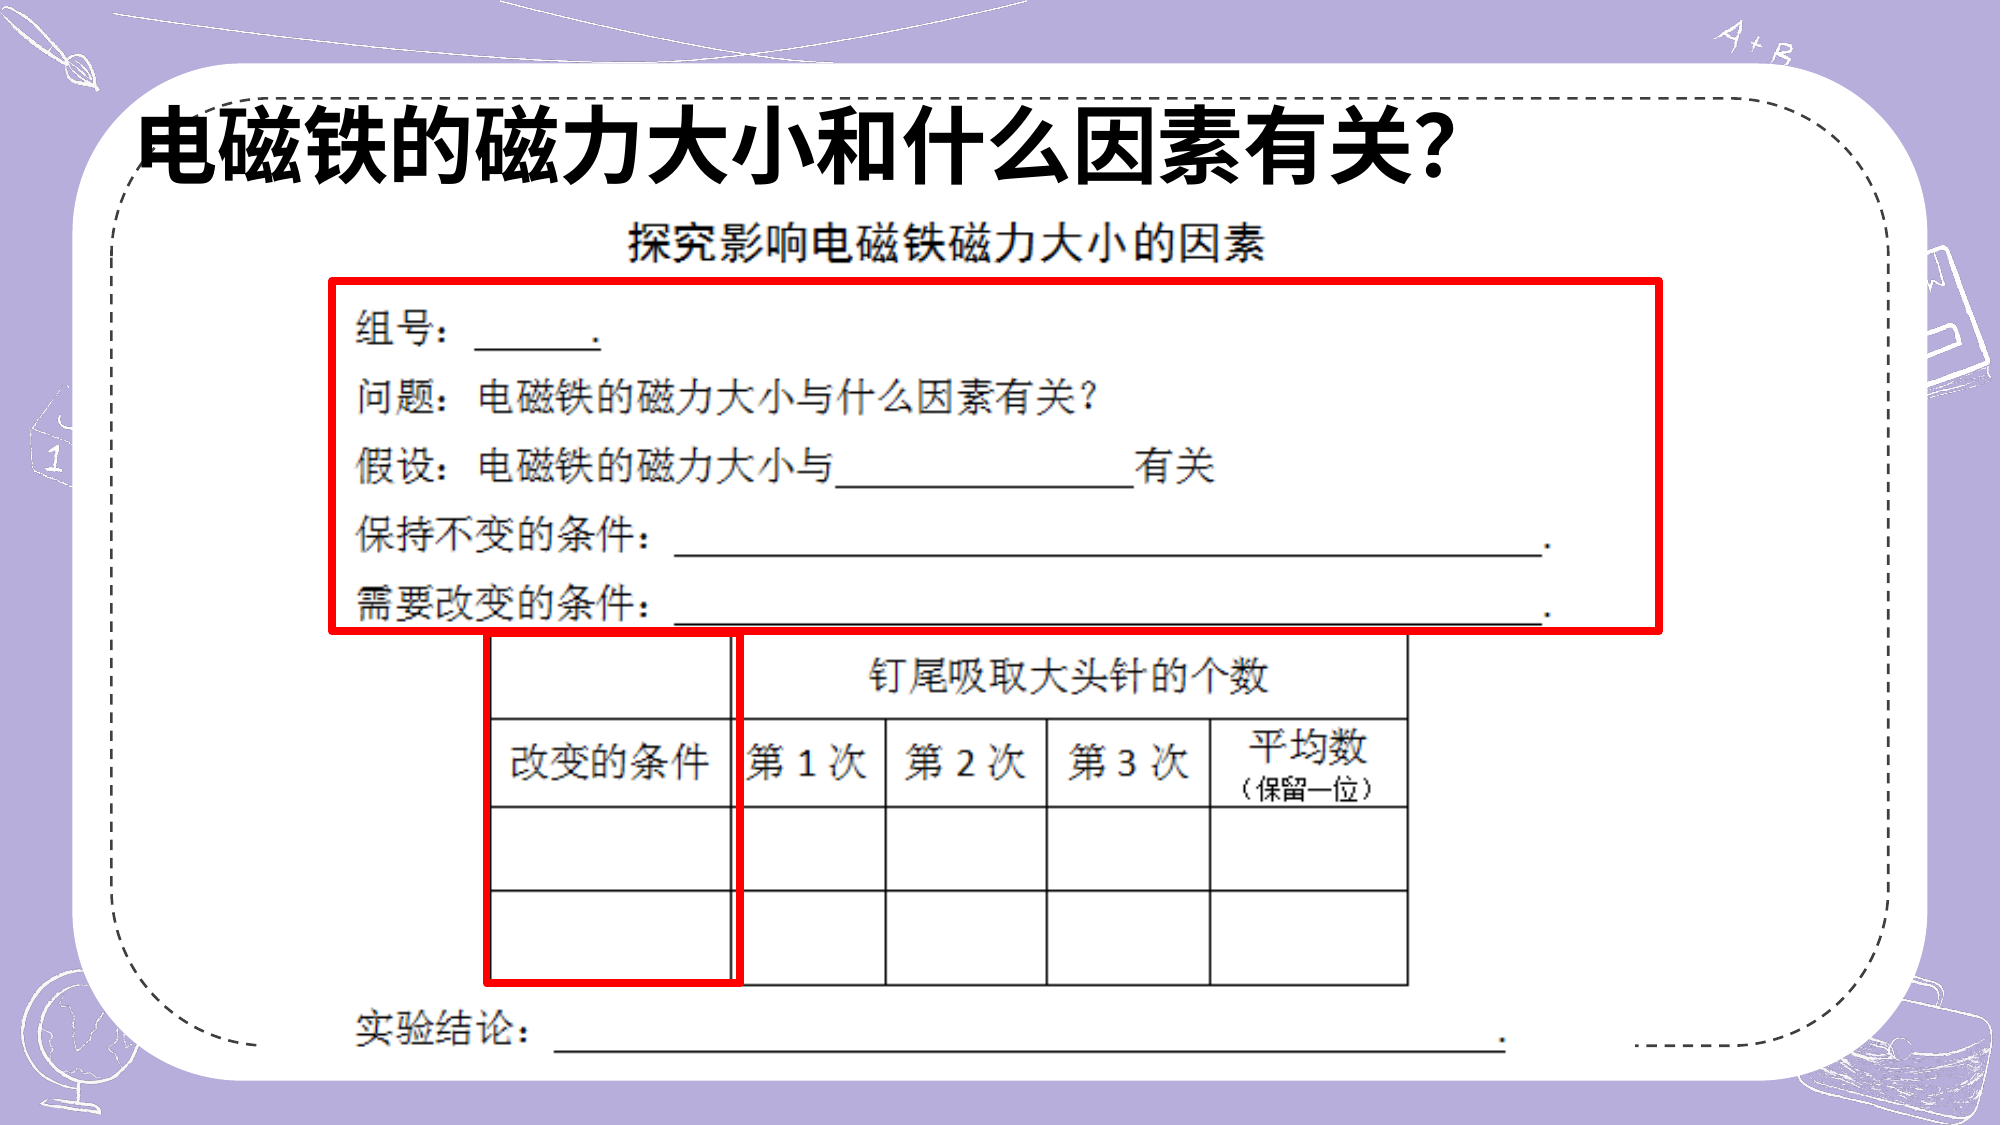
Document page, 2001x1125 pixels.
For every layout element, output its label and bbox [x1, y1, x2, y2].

picture [260, 200, 1635, 1077]
text_box [0, 0, 1993, 1125]
